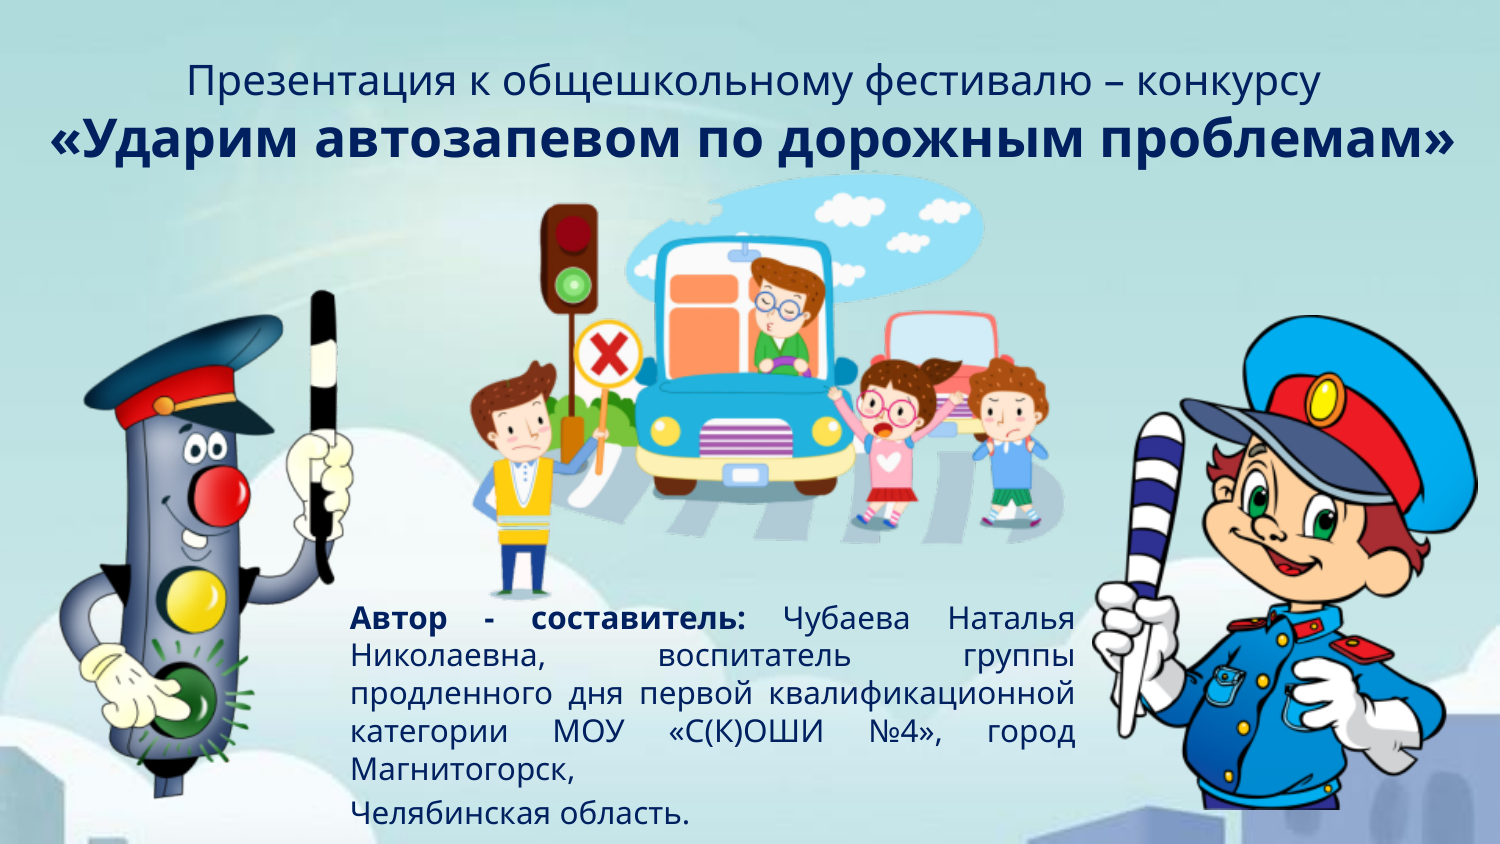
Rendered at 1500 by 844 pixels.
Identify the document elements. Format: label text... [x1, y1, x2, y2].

subtitle Автор - составитель: Чубаева Наталья Николаевна, воспитатель группы продленного дня первой квалификационной категории МОУ «С(К)ОШИ №4», город Магнитогорск, Челябинская область. [429, 590, 1091, 844]
title Презентация к общешкольному фестивалю – конкурсу «Ударим автозапевом по дорожным проблемам» [29, 20, 1478, 202]
picture [0, 0, 1500, 844]
